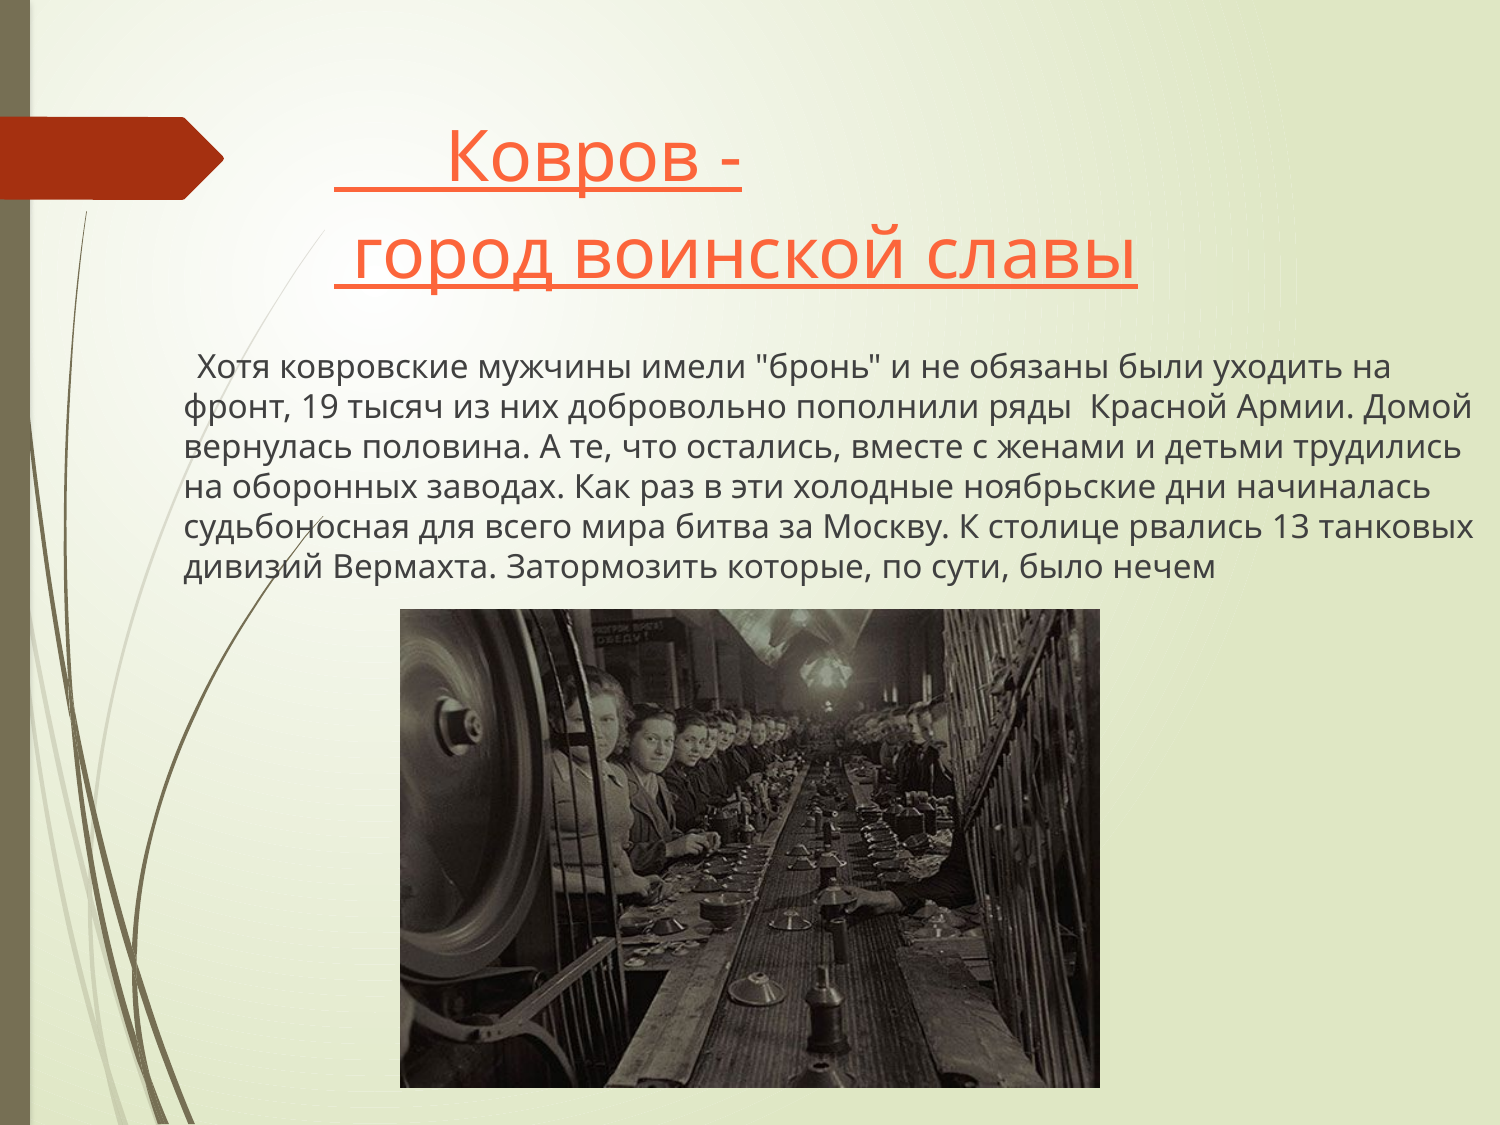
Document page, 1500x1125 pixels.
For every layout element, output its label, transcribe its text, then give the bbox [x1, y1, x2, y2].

picture [399, 609, 1100, 1089]
list Хотя ковровские мужчины имели "бронь" и не обязаны были уходить на фронт, 19 тысяч из них добровольно пополнили ряды Красной Армии. Домой вернулась половина. А те, что остались, вместе с женами и детьми трудились на оборонных заводах. Как раз в эти холодные ноябрьские дни начиналась судьбоносная для всего мира битва за Москву. К столице рвались 13 танковых дивизий Вермахта. Затормозить которые, по сути, было нечем [112, 338, 1500, 958]
title Ковров - город воинской славы [319, 102, 1400, 313]
